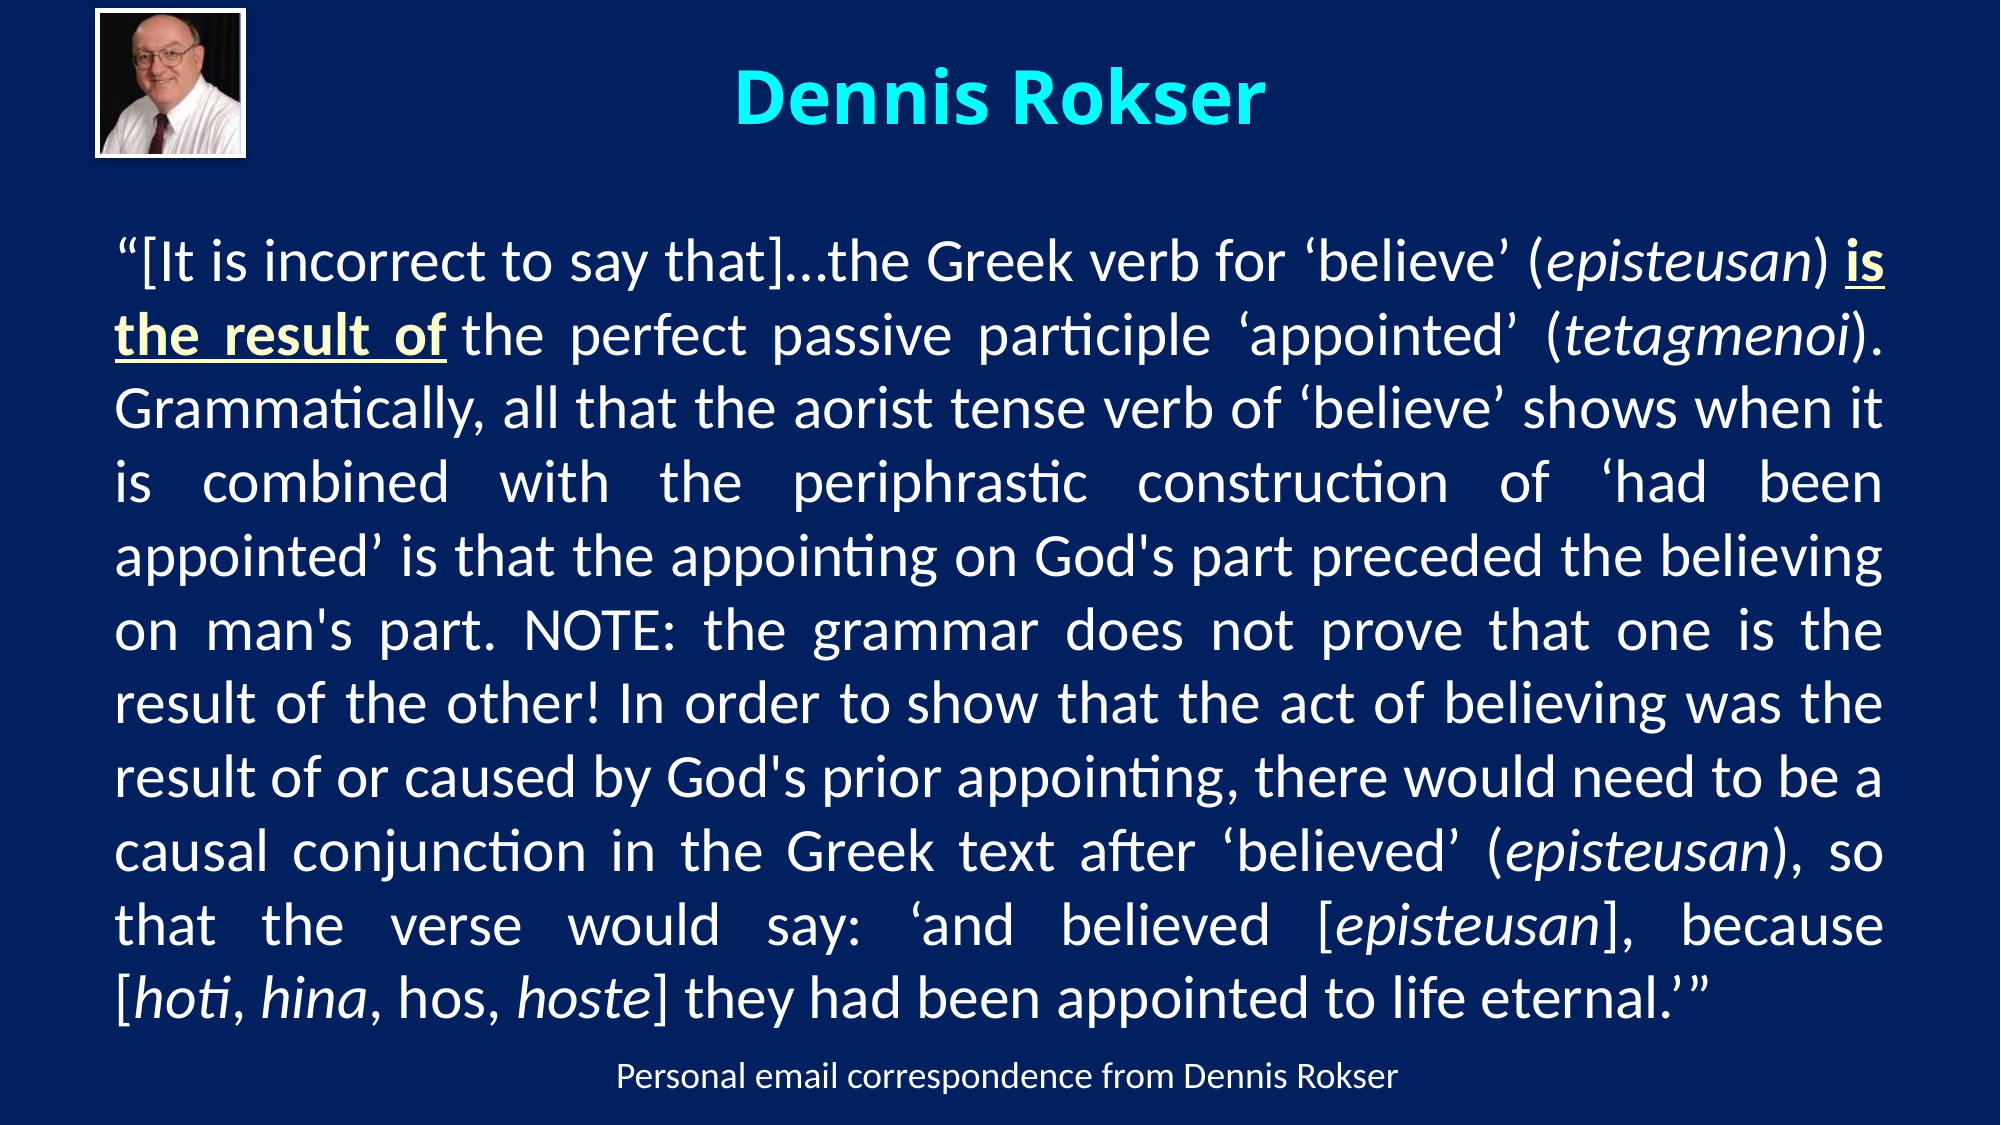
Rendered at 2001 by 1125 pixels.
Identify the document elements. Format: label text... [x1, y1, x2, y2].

picture [99, 12, 242, 154]
list “[It is incorrect to say that]…the Greek verb for ‘believe’ (episteusan) is the result of the perfect passive participle ‘appointed’ (tetagmenoi). Grammatically, all that the aorist tense verb of ‘believe’ shows when it is combined with the periphrastic construction of ‘had been appointed’ is that the appointing on God's part preceded the believing on man's part. NOTE: the grammar does not prove that one is the result of the other! In order to show that the act of believing was the result of or caused by God's prior appointing, there would need to be a causal conjunction in the Greek text after ‘believed’ (episteusan), so that the verse would say: ‘and believed [episteusan], because [hoti, hina, hos, hoste] they had been appointed to life eternal.’” [99, 212, 1900, 888]
text_box Personal email correspondence from Dennis Rokser [453, 1043, 1563, 1103]
title Dennis Rokser [150, 24, 1850, 175]
